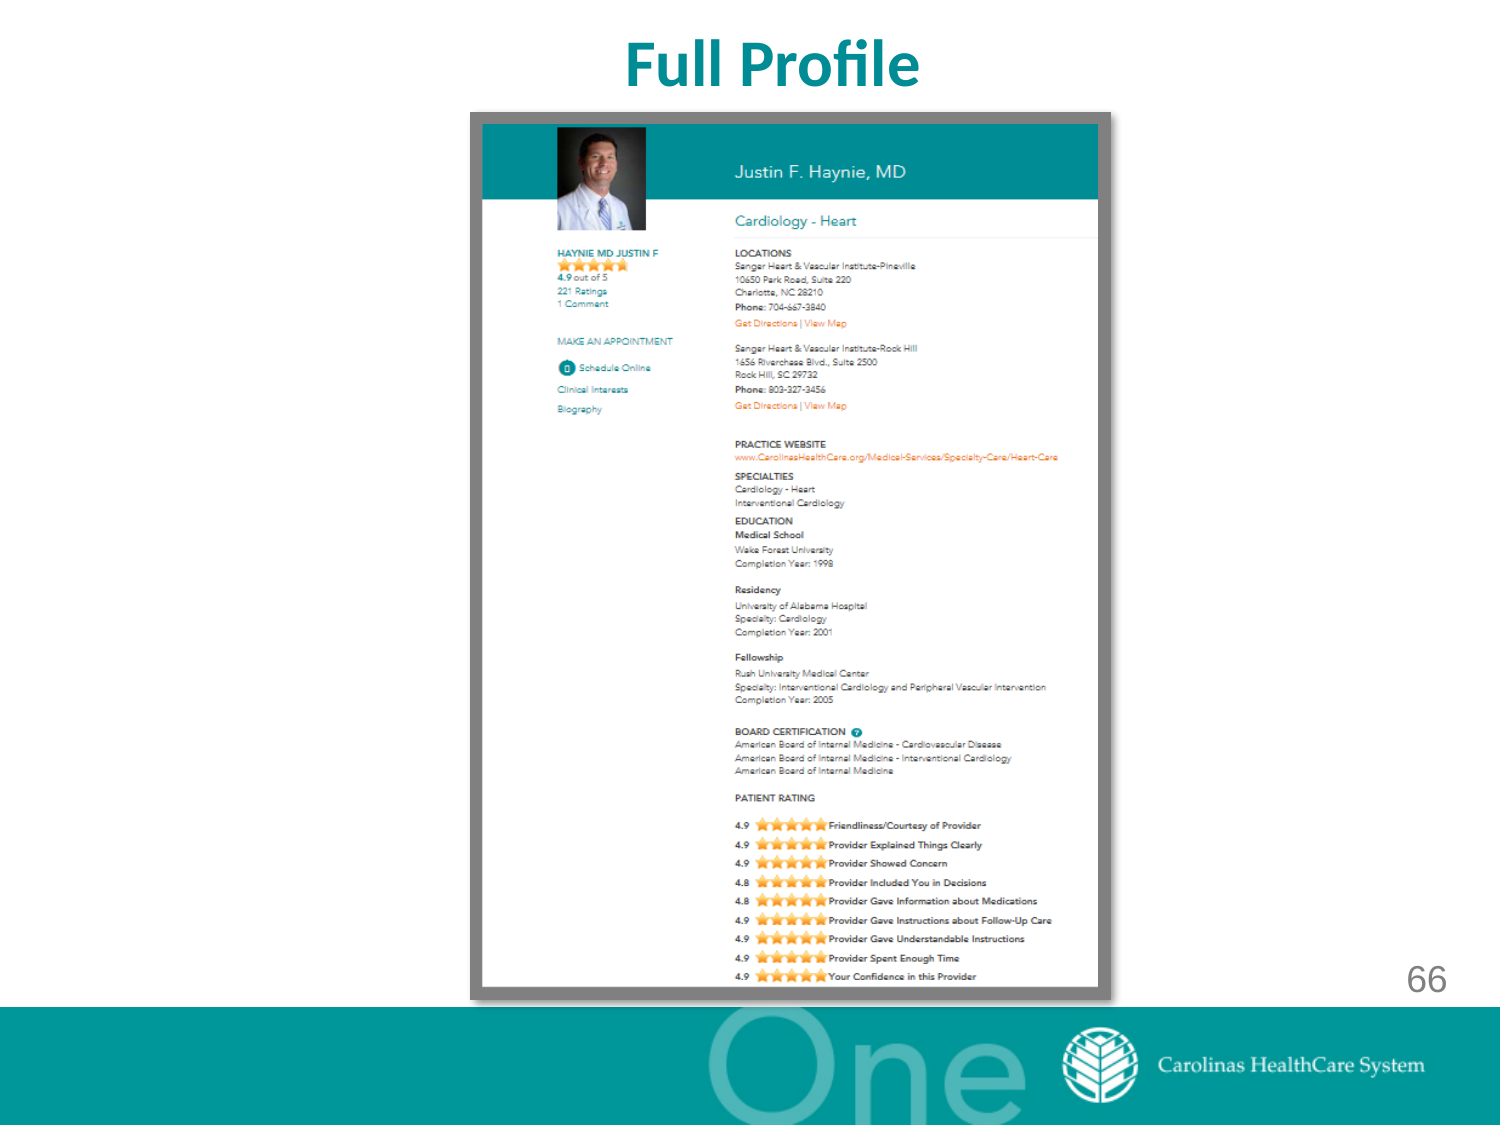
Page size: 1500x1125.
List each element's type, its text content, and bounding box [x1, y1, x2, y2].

title Full Profile [98, 17, 1449, 102]
picture [482, 124, 1099, 988]
picture [0, 1007, 1500, 1125]
slide_number 66 [1287, 947, 1463, 983]
